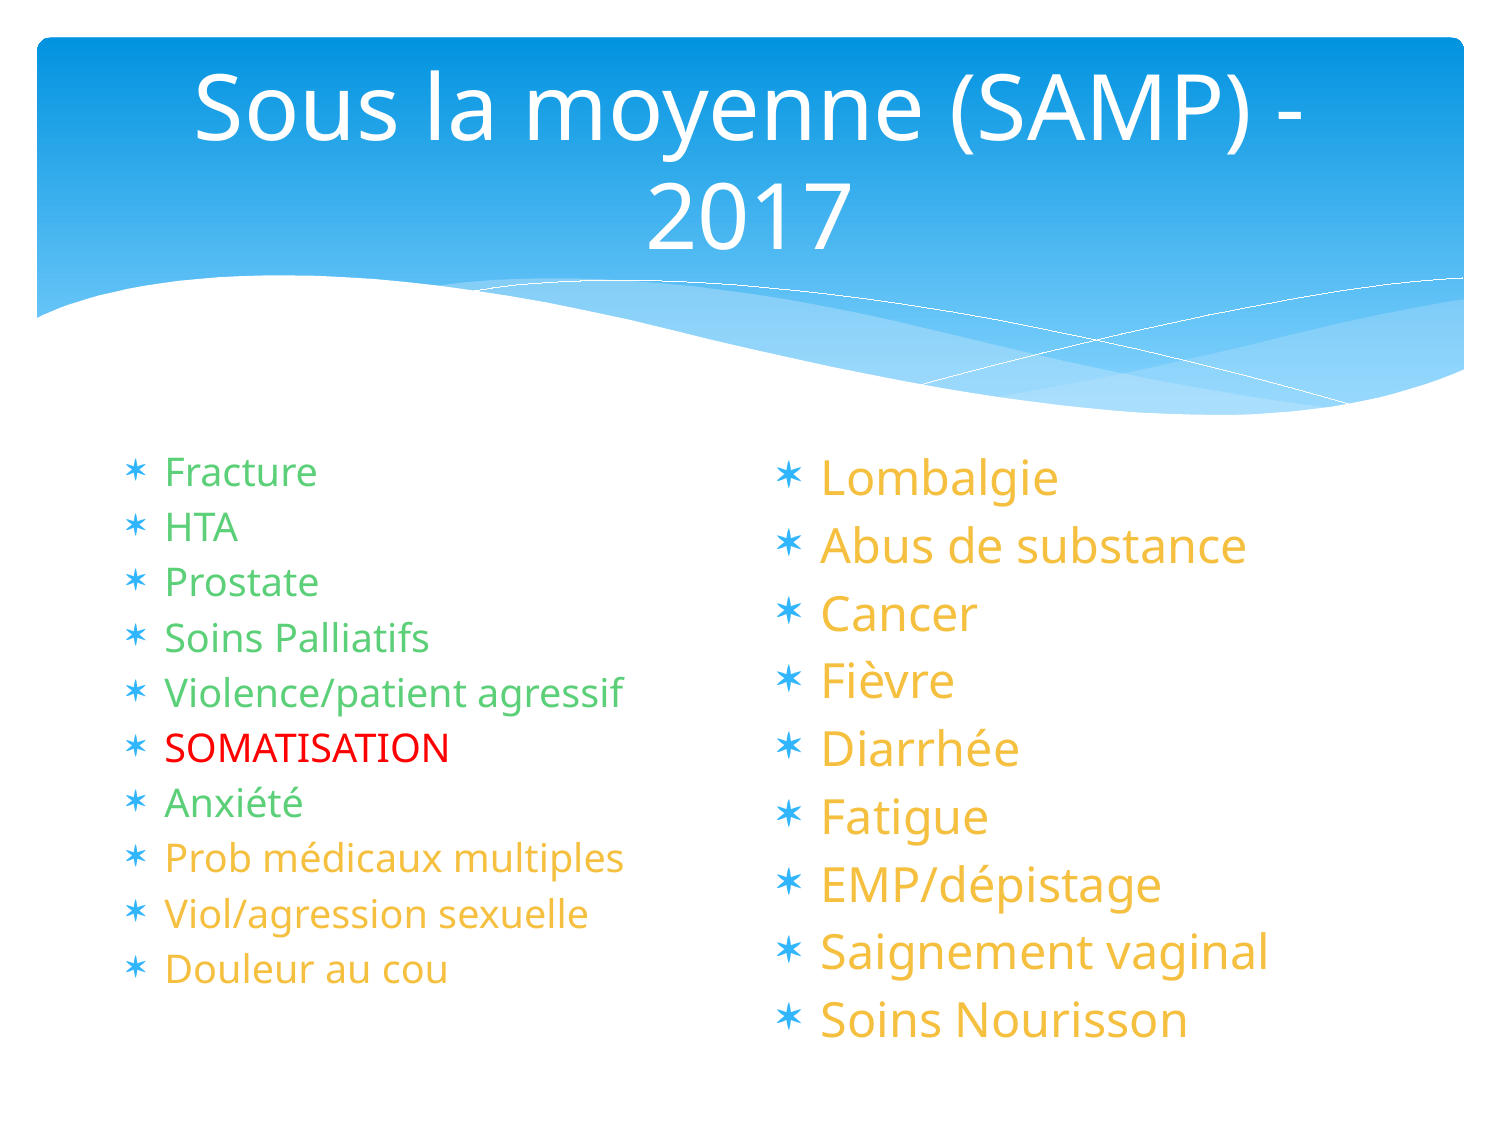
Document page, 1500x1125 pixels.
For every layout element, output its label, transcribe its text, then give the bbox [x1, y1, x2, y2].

list Lombalgie Abus de substance Cancer Fièvre Diarrhée Fatigue EMP/dépistage Saignement vaginal Soins Nourisson [761, 439, 1389, 1061]
list Fracture HTA Prostate Soins Palliatifs Violence/patient agressif SOMATISATION Anxiété Prob médicaux multiples Viol/agression sexuelle Douleur au cou [111, 439, 738, 1005]
title Sous la moyenne (SAMP) - 2017 [75, 55, 1425, 261]
